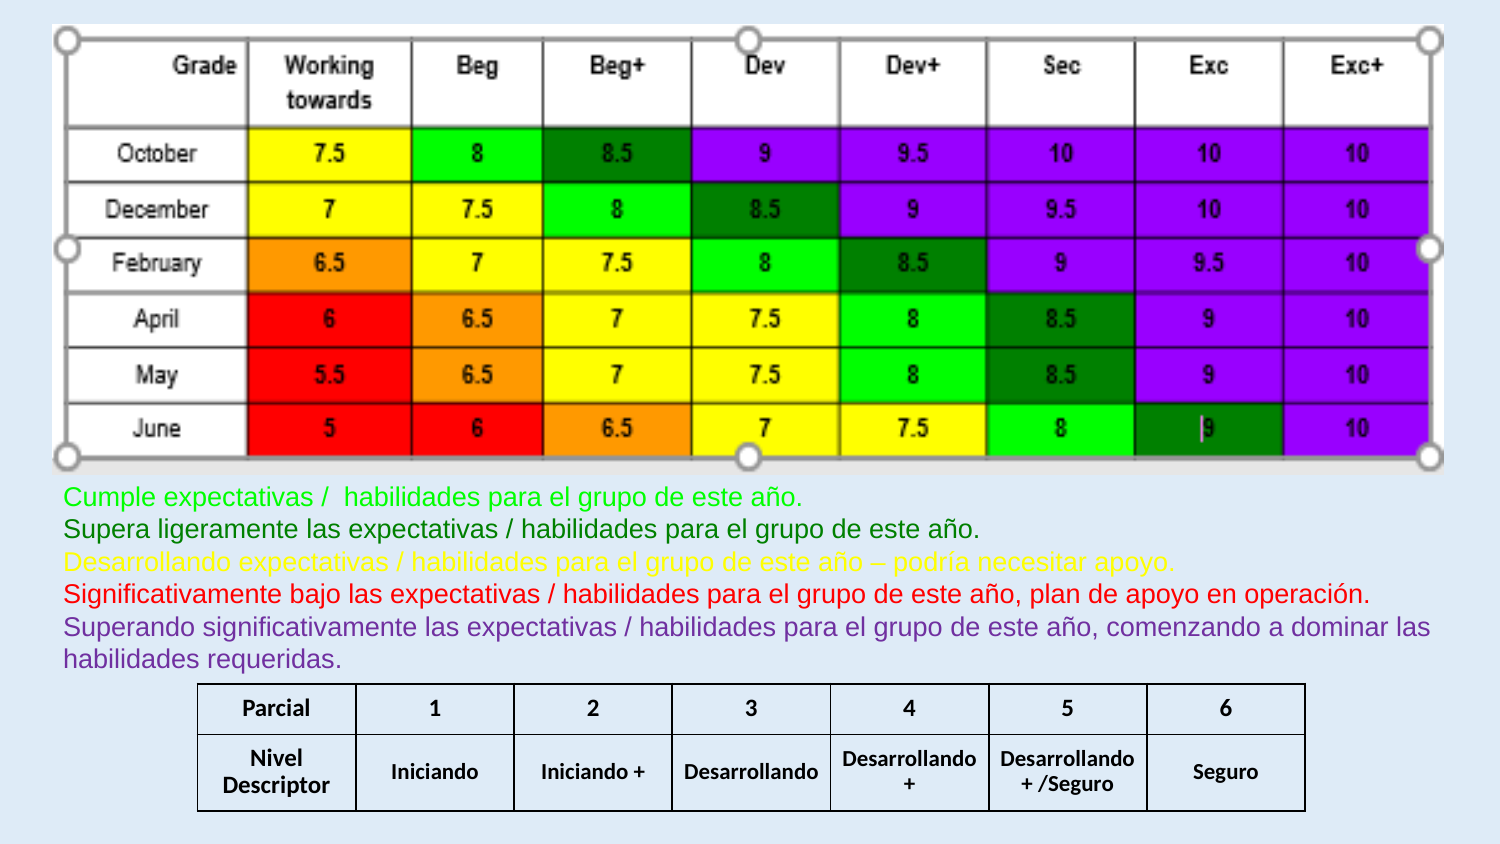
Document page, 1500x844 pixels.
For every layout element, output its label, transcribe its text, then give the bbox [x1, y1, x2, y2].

table_cell Nivel Descriptor [198, 735, 355, 810]
table_cell Desarrollando + [831, 735, 988, 810]
table_header 5 [990, 685, 1146, 734]
table_header 4 [831, 685, 988, 734]
table_cell Desarrollando + /Seguro [990, 735, 1146, 810]
table_cell Iniciando [357, 735, 513, 810]
picture [51, 24, 1444, 475]
table_header 2 [515, 685, 671, 734]
table_header 3 [673, 685, 830, 734]
table_cell Desarrollando [673, 735, 830, 810]
table_header 6 [1148, 685, 1304, 734]
text_box Cumple expectativas / habilidades para el grupo de este año. Supera ligeramente las expectativas / habilidades para el grupo de este año. Desarrollando expectativas / habilidades para el grupo de este año – podría necesitar apoyo. Significativamente bajo las expectativas / habilidades para el grupo de este año, plan de apoyo en operación. Superando significativamente las expectativas / habilidades para el grupo de este año, comenzando a dominar las habilidades requeridas. [48, 471, 1484, 682]
table_cell Iniciando + [515, 735, 671, 810]
table_header 1 [357, 685, 513, 734]
table_header Parcial [198, 685, 355, 734]
table_cell Seguro [1148, 735, 1304, 810]
